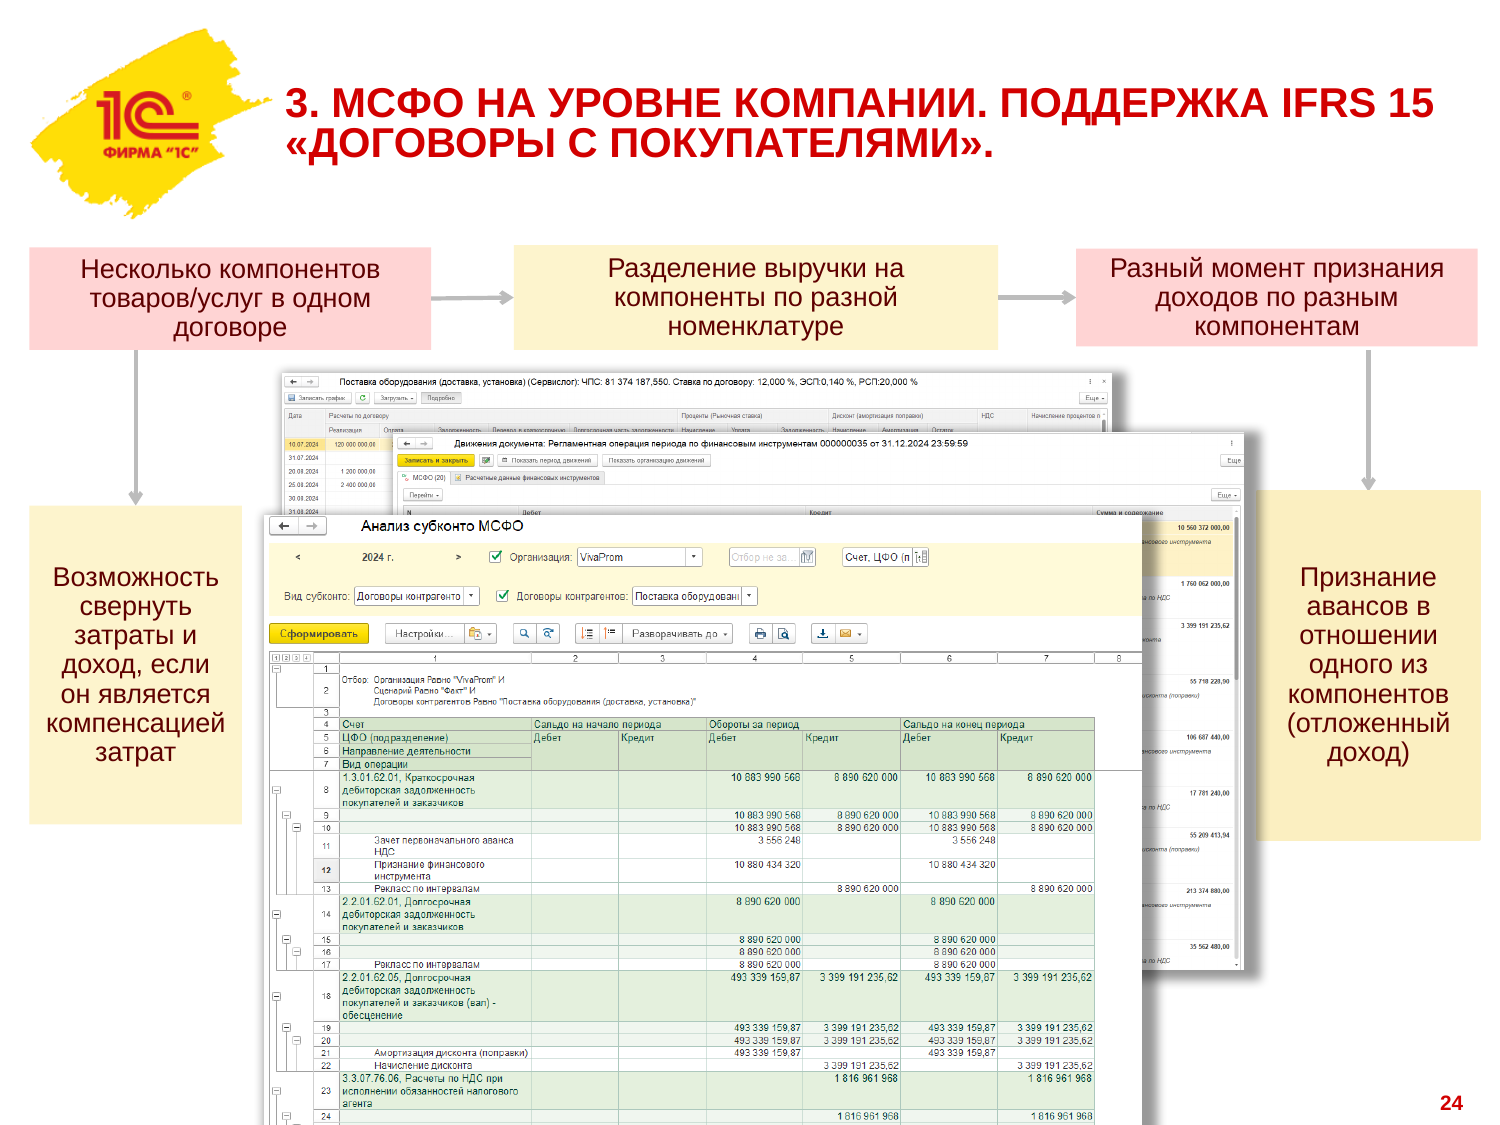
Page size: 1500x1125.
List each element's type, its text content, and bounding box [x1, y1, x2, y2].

text_box Признание авансов в отношении одного из компонентов (отложенный доход) [1268, 490, 1481, 841]
text_box Разный момент признания доходов по разным компонентам [1074, 247, 1480, 349]
slide_number 24 [1352, 1082, 1479, 1125]
text_box Возможность свернуть затраты и доход, если он является компенсацией затрат [27, 503, 244, 827]
title 3. МСФО НА УРОВНЕ КОМПАНИИ. ПОДДЕРЖКА IFRS 15 «ДОГОВОРЫ С ПОКУПАТЕЛЯМИ». [270, 54, 1478, 196]
text_box Разделение выручки на компоненты по разной номенклатуре [512, 243, 1000, 352]
text_box Несколько компонентов товаров/услуг в одном договоре [27, 245, 433, 352]
picture [264, 373, 1244, 1125]
picture [23, 23, 278, 224]
